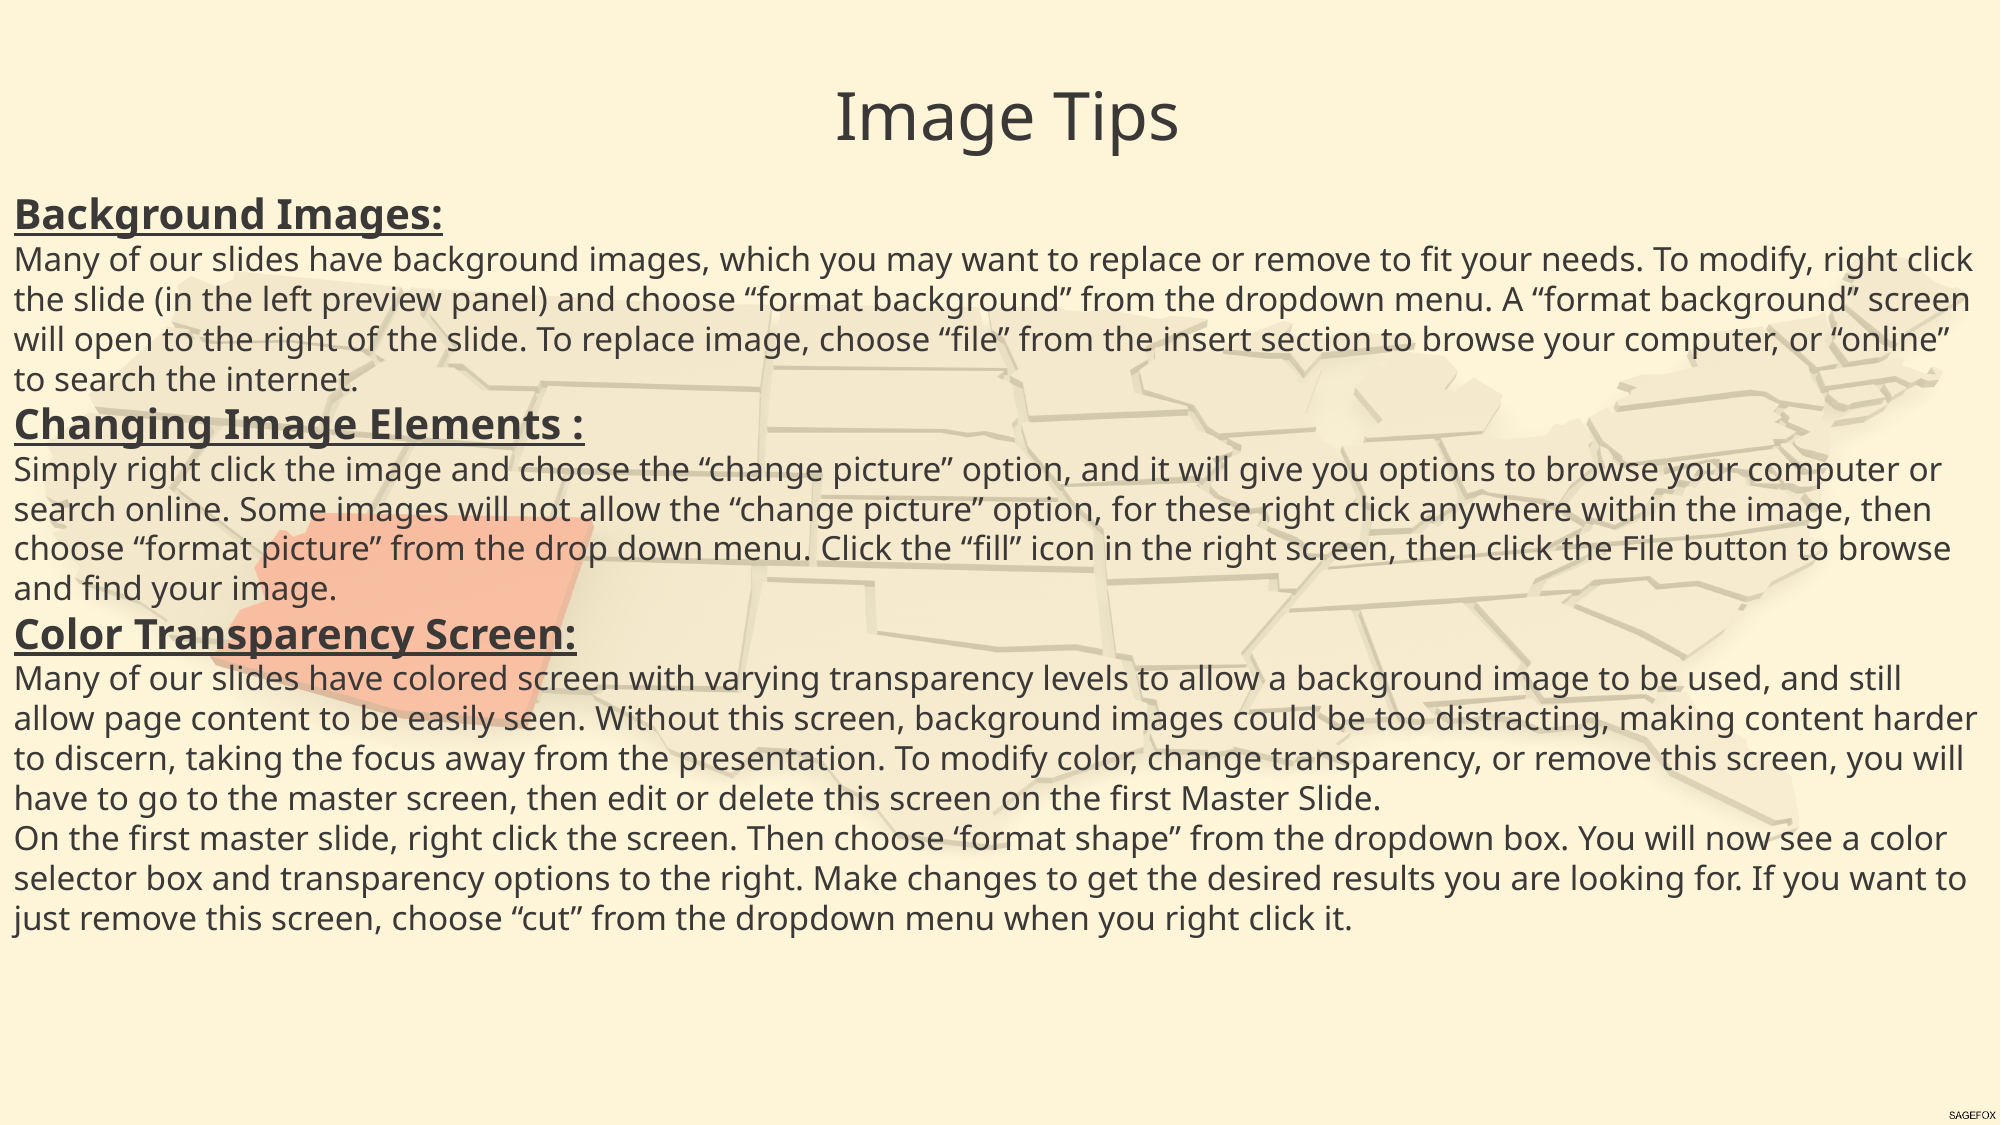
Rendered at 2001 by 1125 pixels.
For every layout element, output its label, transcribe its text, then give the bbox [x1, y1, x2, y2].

title Image Tips [597, 59, 1420, 177]
text_box Background Images: Many of our slides have background images, which you may want to replace or remove to fit your needs. To modify, right click the slide (in the left preview panel) and choose “format background” from the dropdown menu. A “format background” screen will open to the right of the slide. To replace image, choose “file” from the insert section to browse your computer, or “online” to search the internet. Changing Image Elements : Simply right click the image and choose the “change picture” option, and it will give you options to browse your computer or search online. Some images will not allow the “change picture” option, for these right click anywhere within the image, then choose “format picture” from the drop down menu. Click the “fill” icon in the right screen, then click the File button to browse and find your image. Color Transparency Screen: Many of our slides have colored screen with varying transparency levels to allow a background image to be used, and still allow page content to be easily seen. Without this screen, background images could be too distracting, making content harder to discern, taking the focus away from the presentation. To modify color, change transparency, or remove this screen, you will have to go to the master screen, then edit or delete this screen on the first Master Slide. On the first master slide, right click the screen. Then choose ‘format shape” from the dropdown box. You will now see a color selector box and transparency options to the right. Make changes to get the desired results you are looking for. If you want to just remove this screen, choose “cut” from the dropdown menu when you right click it. [0, 0, 2000, 1125]
